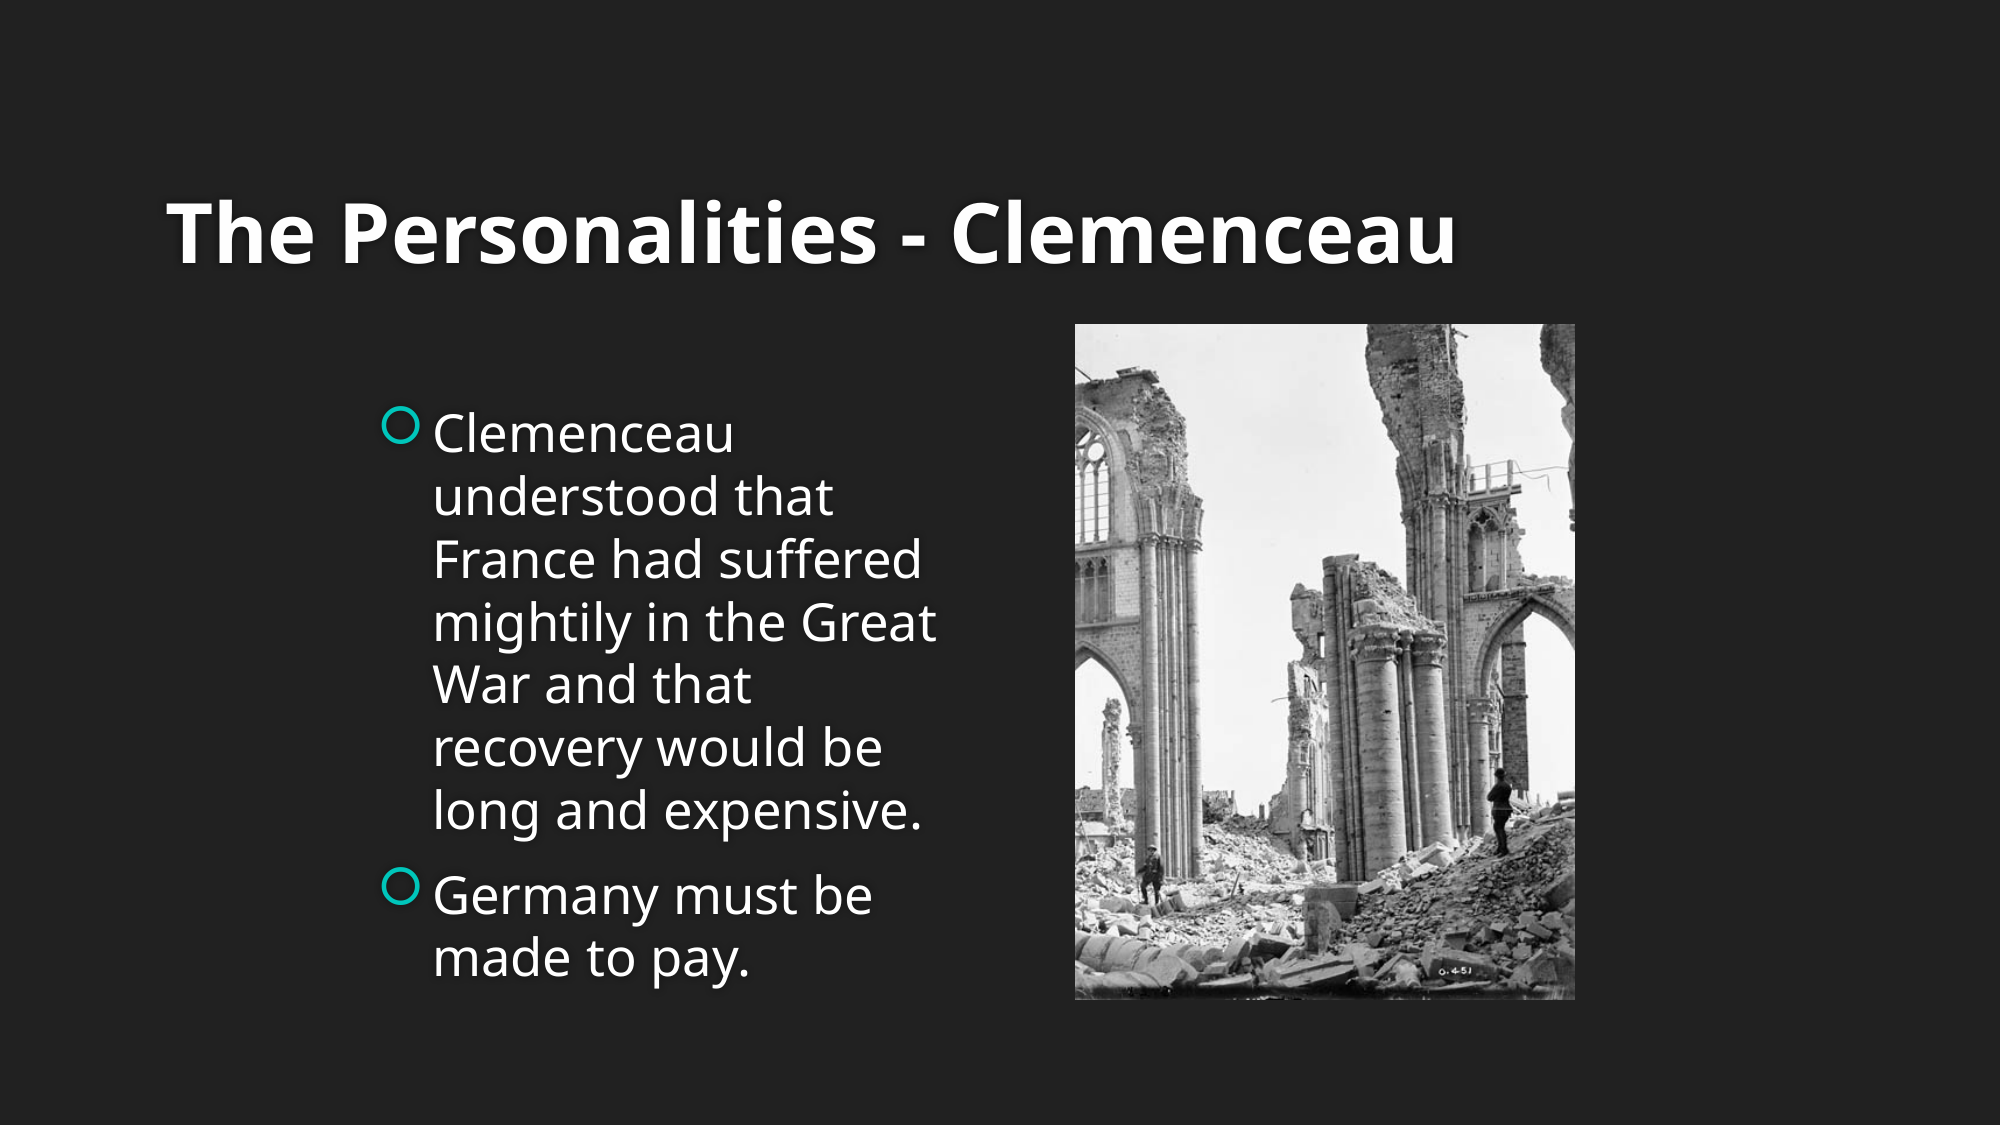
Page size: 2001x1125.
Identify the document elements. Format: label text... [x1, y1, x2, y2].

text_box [1075, 324, 1575, 1001]
title The Personalities - Clemenceau [150, 99, 1850, 288]
list Clemenceau understood that France had suffered mightily in the Great War and that recovery would be long and expensive. Germany must be made to pay. [362, 387, 988, 1000]
